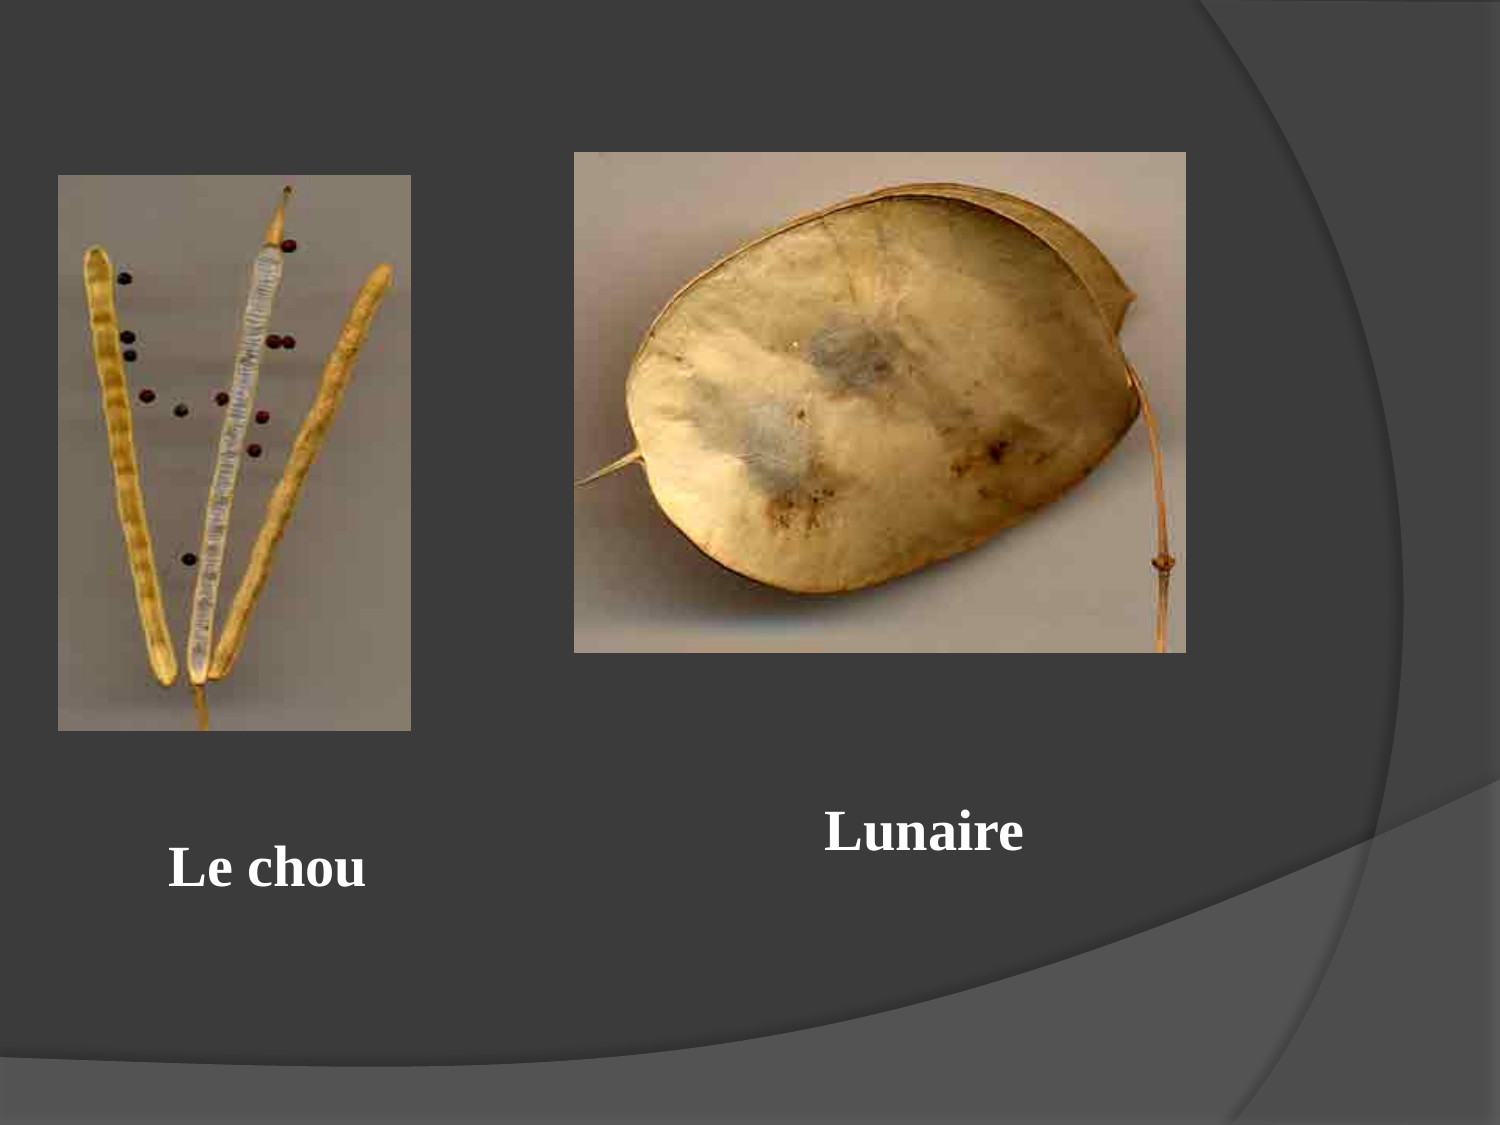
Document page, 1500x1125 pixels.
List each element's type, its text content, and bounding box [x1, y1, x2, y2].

text_box Le chou [153, 820, 383, 906]
text_box Lunaire [809, 785, 1040, 870]
picture [58, 175, 411, 731]
picture [573, 152, 1186, 653]
